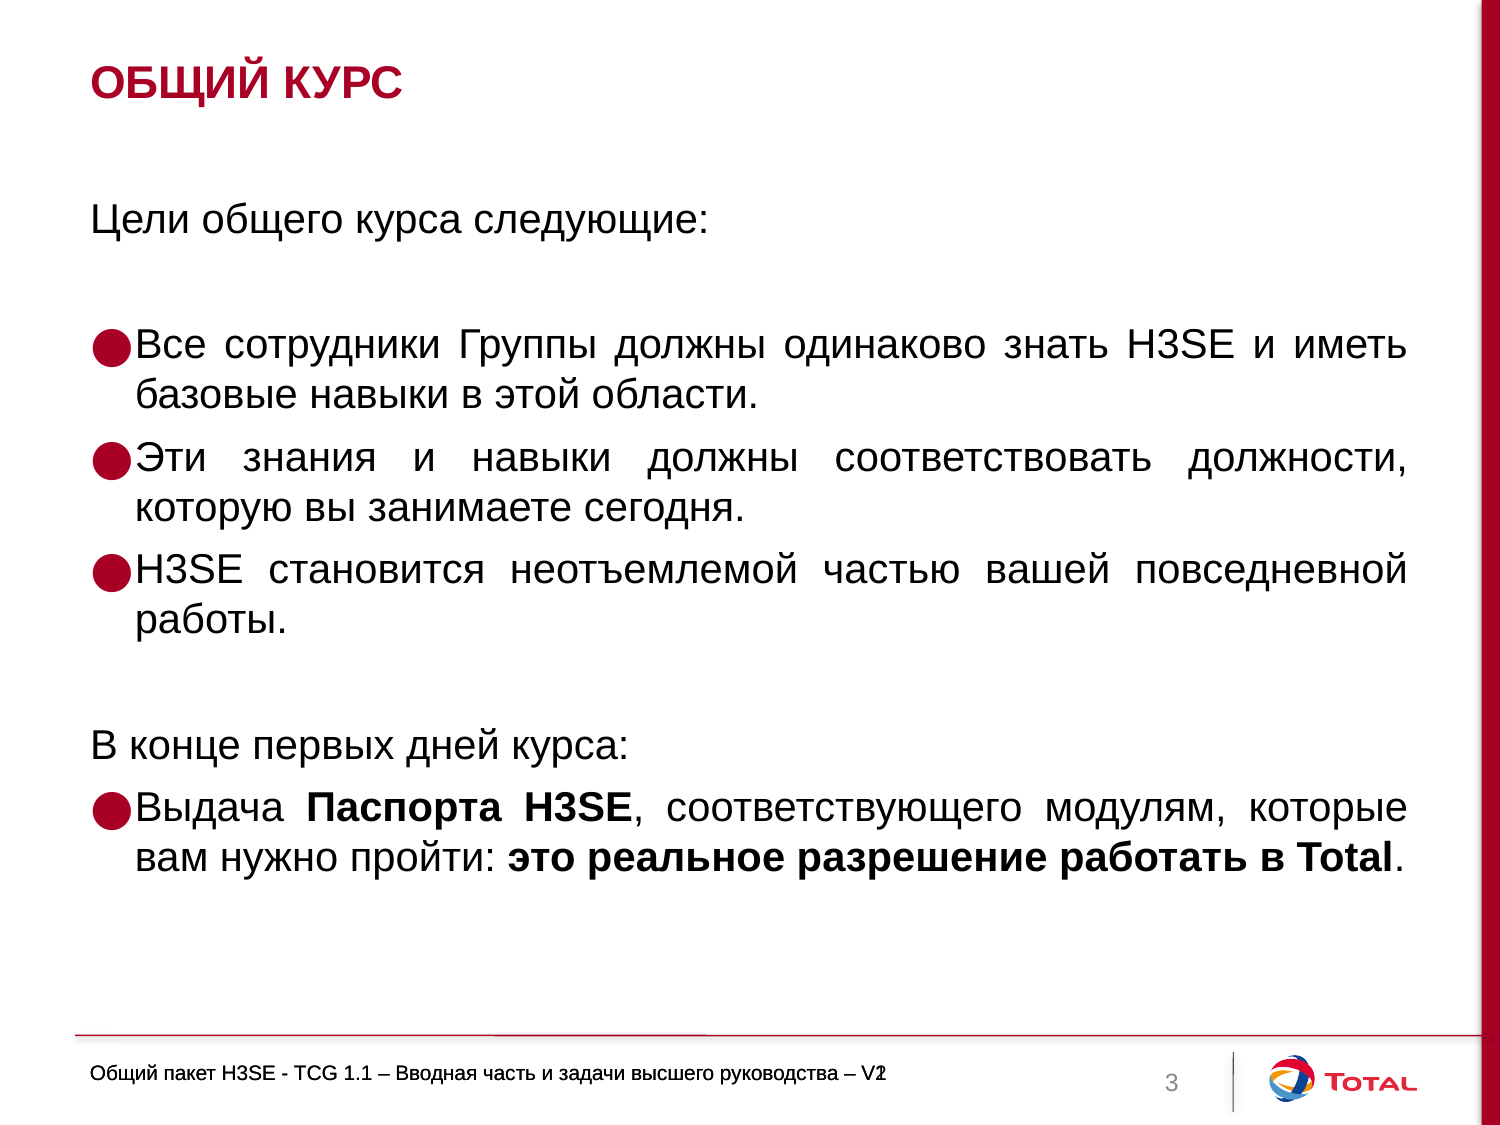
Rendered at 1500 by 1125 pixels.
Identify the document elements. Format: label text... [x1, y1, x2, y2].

picture [1260, 1045, 1426, 1112]
text_box Общий пакет H3SE - TCG 1.1 – Вводная часть и задачи высшего руководства – V2 [74, 1051, 988, 1112]
list Цели общего курса следующие: Все сотрудники Группы должны одинаково знать H3SE и иметь базовые навыки в этой области. Эти знания и навыки должны соответствовать должности, которую вы занимаете сегодня. H3SE становится неотъемлемой частью вашей повседневной работы. В конце первых дней курса: Выдача Паспорта H3SE, соответствующего модулям, которые вам нужно пройти: это реальное разрешение работать в Total. [74, 184, 1424, 1012]
title Общий курс [75, 45, 1424, 150]
slide_number 3 [1074, 1051, 1194, 1112]
